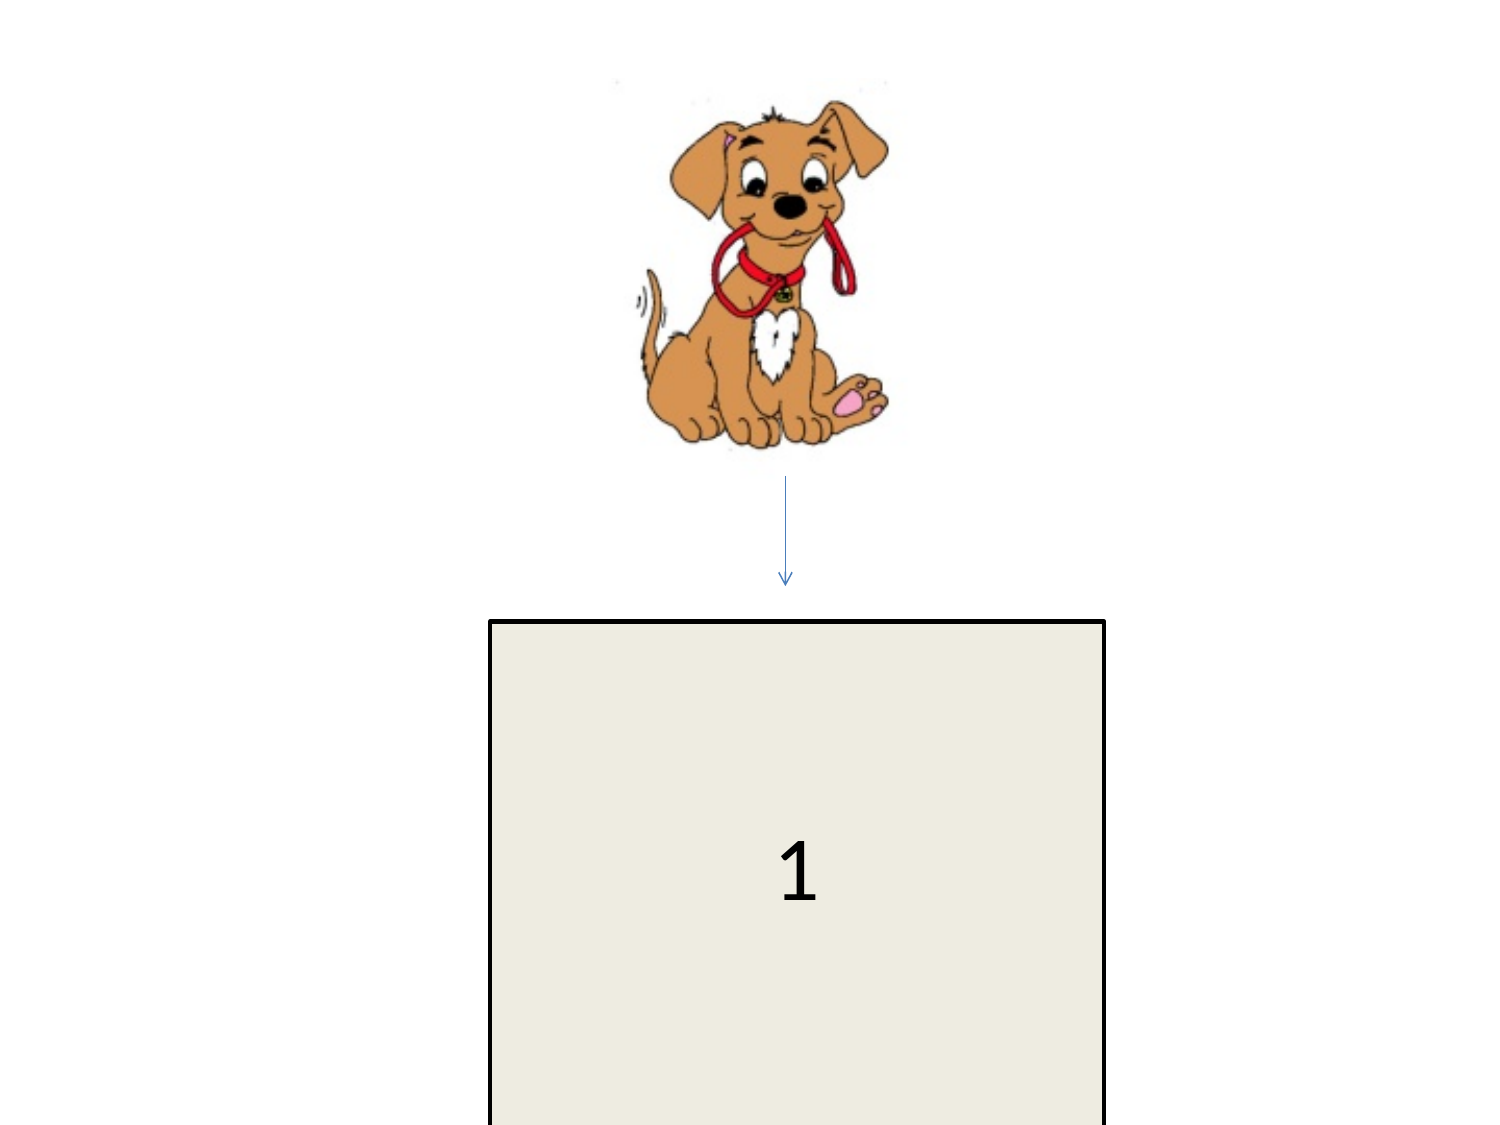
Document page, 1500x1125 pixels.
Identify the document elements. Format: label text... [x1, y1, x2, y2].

text_box 1 [488, 619, 1106, 1125]
picture [608, 77, 938, 487]
